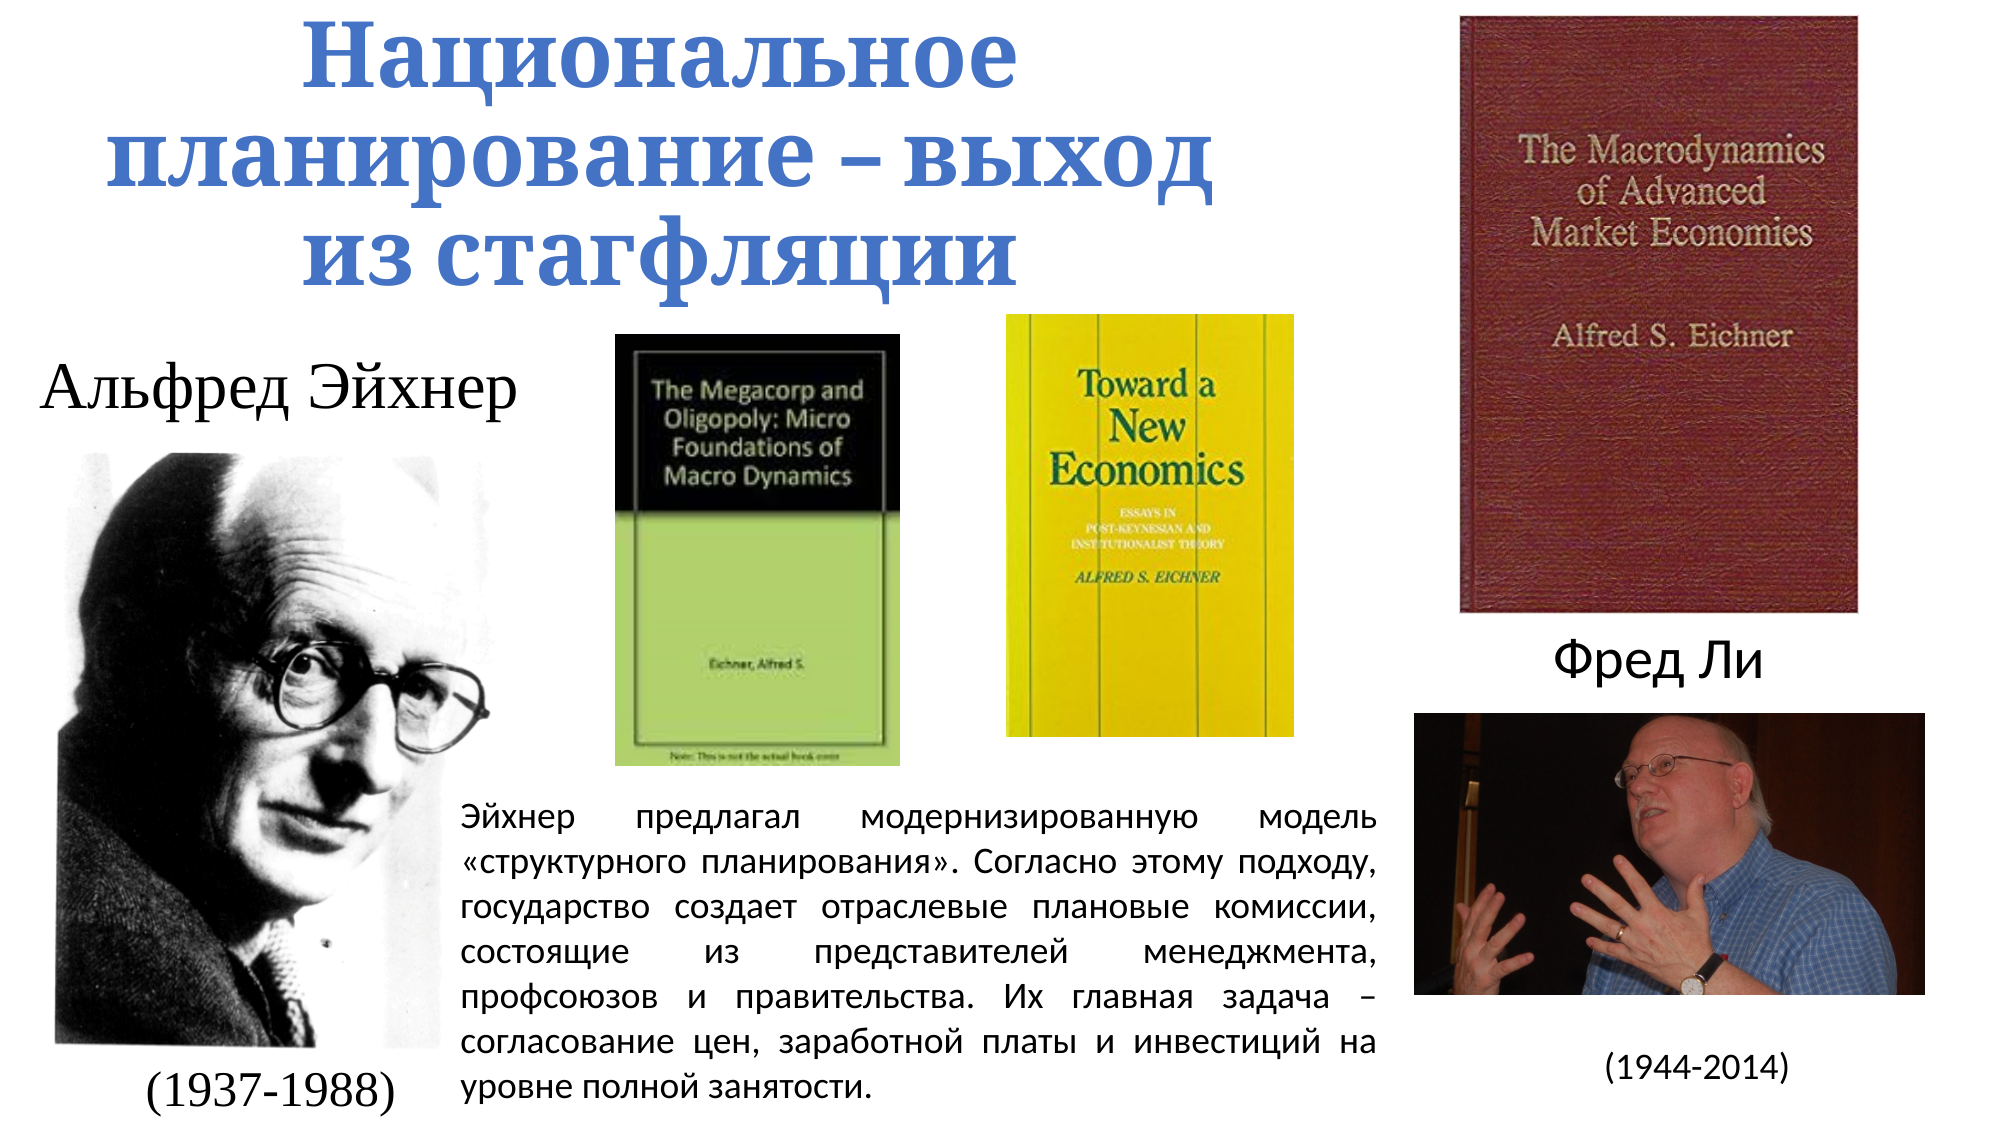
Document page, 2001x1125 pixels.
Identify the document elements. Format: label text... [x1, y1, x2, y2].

text_box Эйхнер предлагал модернизированную модель «структурного планирования». Согласно этому подходу, государство создает отраслевые плановые комиссии, состоящие из представителей менеджмента, профсоюзов и правительства. Их главная задача – согласование цен, заработной платы и инвестиций на уровне полной занятости. [445, 783, 1393, 1114]
text_box Альфред Эйхнер [24, 334, 535, 430]
text_box (1944-2014) [1531, 1034, 1863, 1095]
text_box (1937-1988) [130, 1050, 411, 1124]
text_box Фред Ли [1516, 614, 1802, 698]
picture [1414, 713, 1925, 995]
picture [1459, 15, 1860, 614]
picture [614, 334, 900, 766]
picture [1006, 314, 1294, 737]
title Национальное планирование – выход из стагфляции [78, 0, 1244, 315]
picture [51, 451, 508, 1050]
